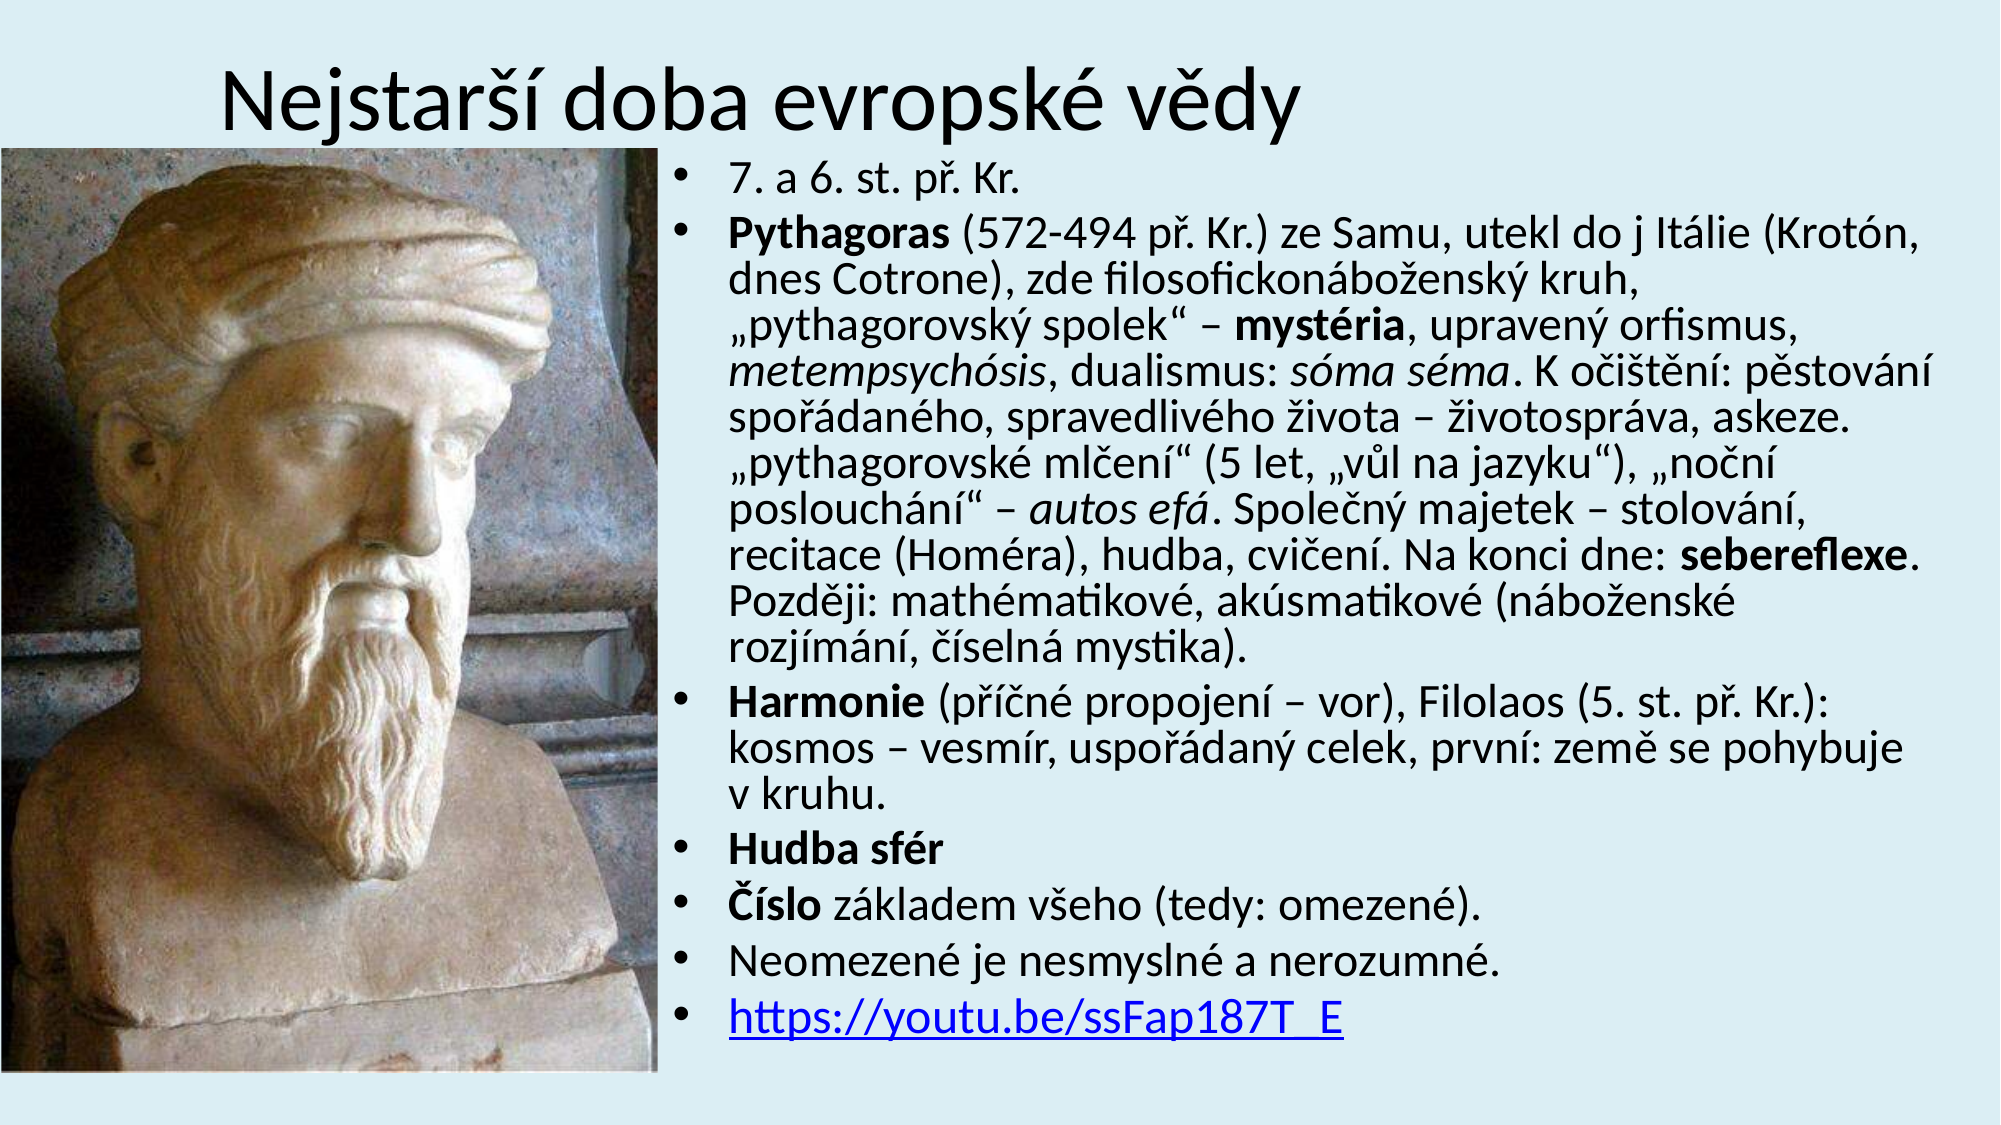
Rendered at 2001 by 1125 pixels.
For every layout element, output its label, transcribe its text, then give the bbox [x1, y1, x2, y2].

list 7. a 6. st. př. Kr. Pythagoras (572-494 př. Kr.) ze Samu, utekl do j Itálie (Krotón, dnes Cotrone), zde filosofickonáboženský kruh, „pythagorovský spolek“ – mystéria, upravený orfismus, metempsychósis, dualismus: sóma séma. K očištění: pěstování spořádaného, spravedlivého života – životospráva, askeze. „pythagorovské mlčení“ (5 let, „vůl na jazyku“), „noční poslouchání“ – autos efá. Společný majetek – stolování, recitace (Homéra), hudba, cvičení. Na konci dne: sebereflexe. Později: mathématikové, akúsmatikové (náboženské rozjímání, číselná mystika). Harmonie (příčné propojení – vor), Filolaos (5. st. př. Kr.): kosmos – vesmír, uspořádaný celek, první: země se pohybuje v kruhu. Hudba sfér Číslo základem všeho (tedy: omezené). Neomezené je nesmyslné a nerozumné. https://youtu.be/ssFap187T_E [657, 148, 1953, 1118]
title Nejstarší doba evropské vědy [86, 0, 1437, 148]
picture [1, 148, 658, 1074]
